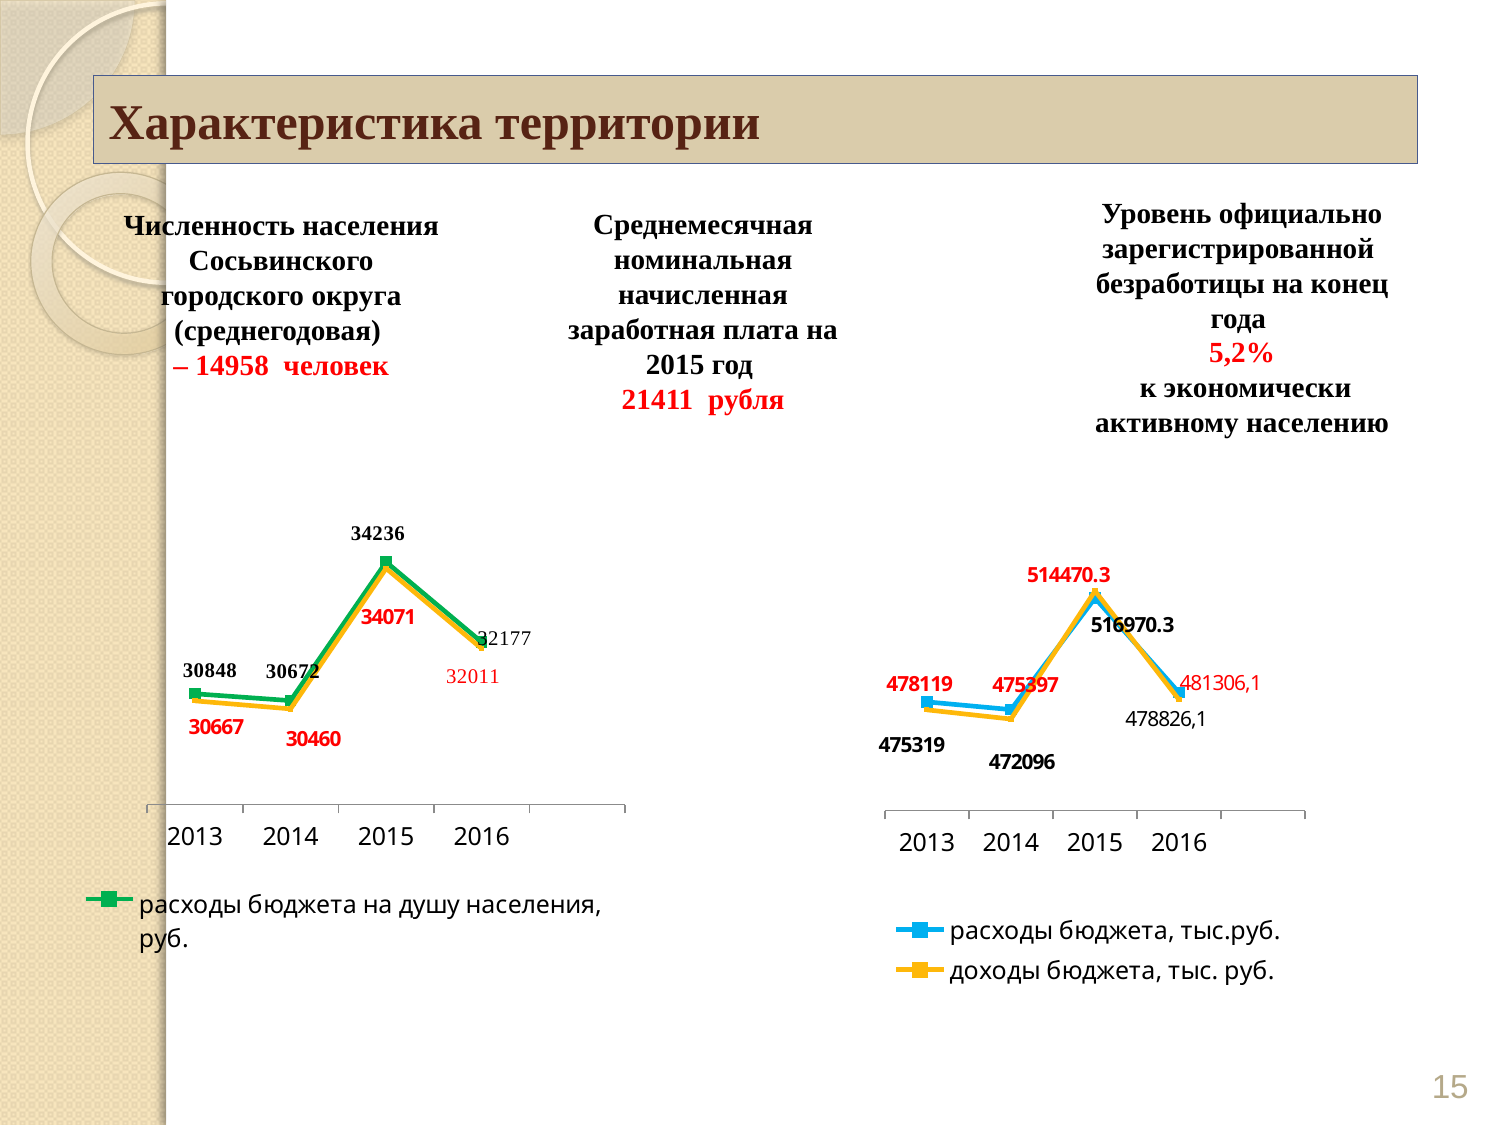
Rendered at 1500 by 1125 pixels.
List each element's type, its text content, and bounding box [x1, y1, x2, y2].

text_box Среднемесячная номинальная начисленная заработная плата на 2015 год 21411 рубля [549, 174, 858, 447]
slide_number 15 [1413, 1034, 1488, 1113]
chart [776, 530, 1402, 993]
chart [73, 507, 626, 1017]
text_box Численность населения Сосьвинского городского округа (среднегодовая) – 14958 человек [105, 199, 457, 389]
text_box Уровень официально зарегистрированной безработицы на конец года 5,2% к экономически активному населению [1053, 185, 1432, 447]
title Характеристика территории [93, 75, 1418, 164]
